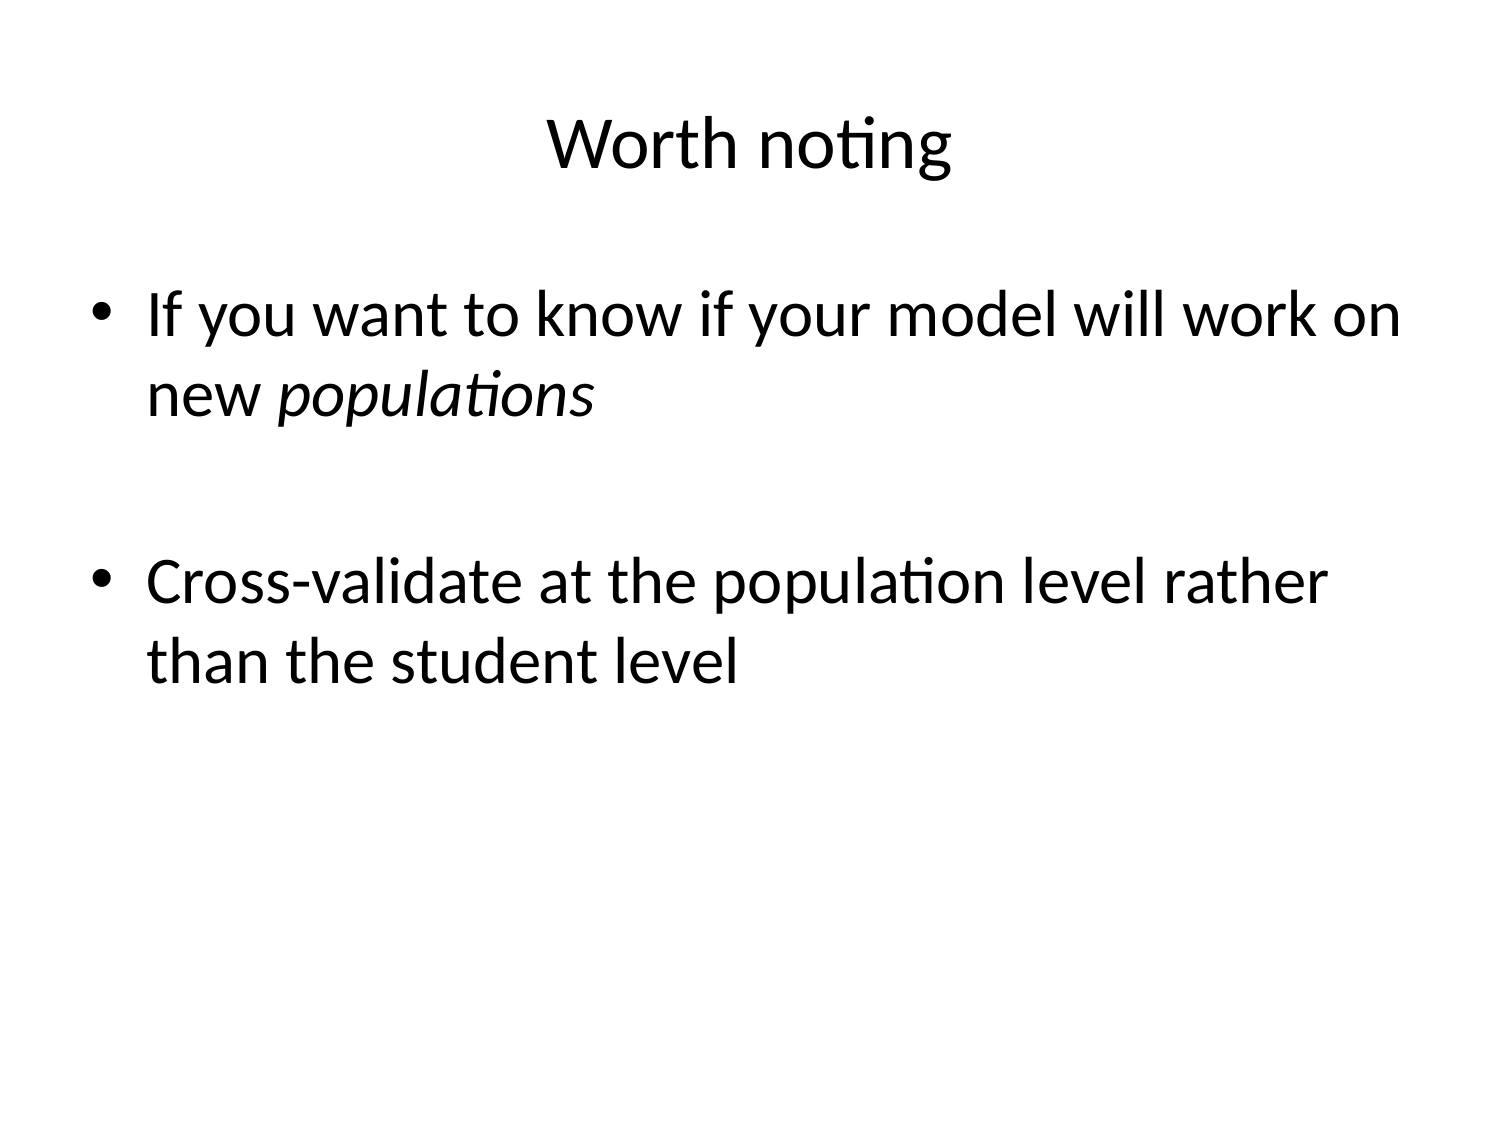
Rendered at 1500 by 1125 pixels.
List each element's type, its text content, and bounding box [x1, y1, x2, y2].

list If you want to know if your model will work on new populations Cross-validate at the population level rather than the student level [75, 262, 1425, 1063]
title Worth noting [75, 45, 1425, 233]
